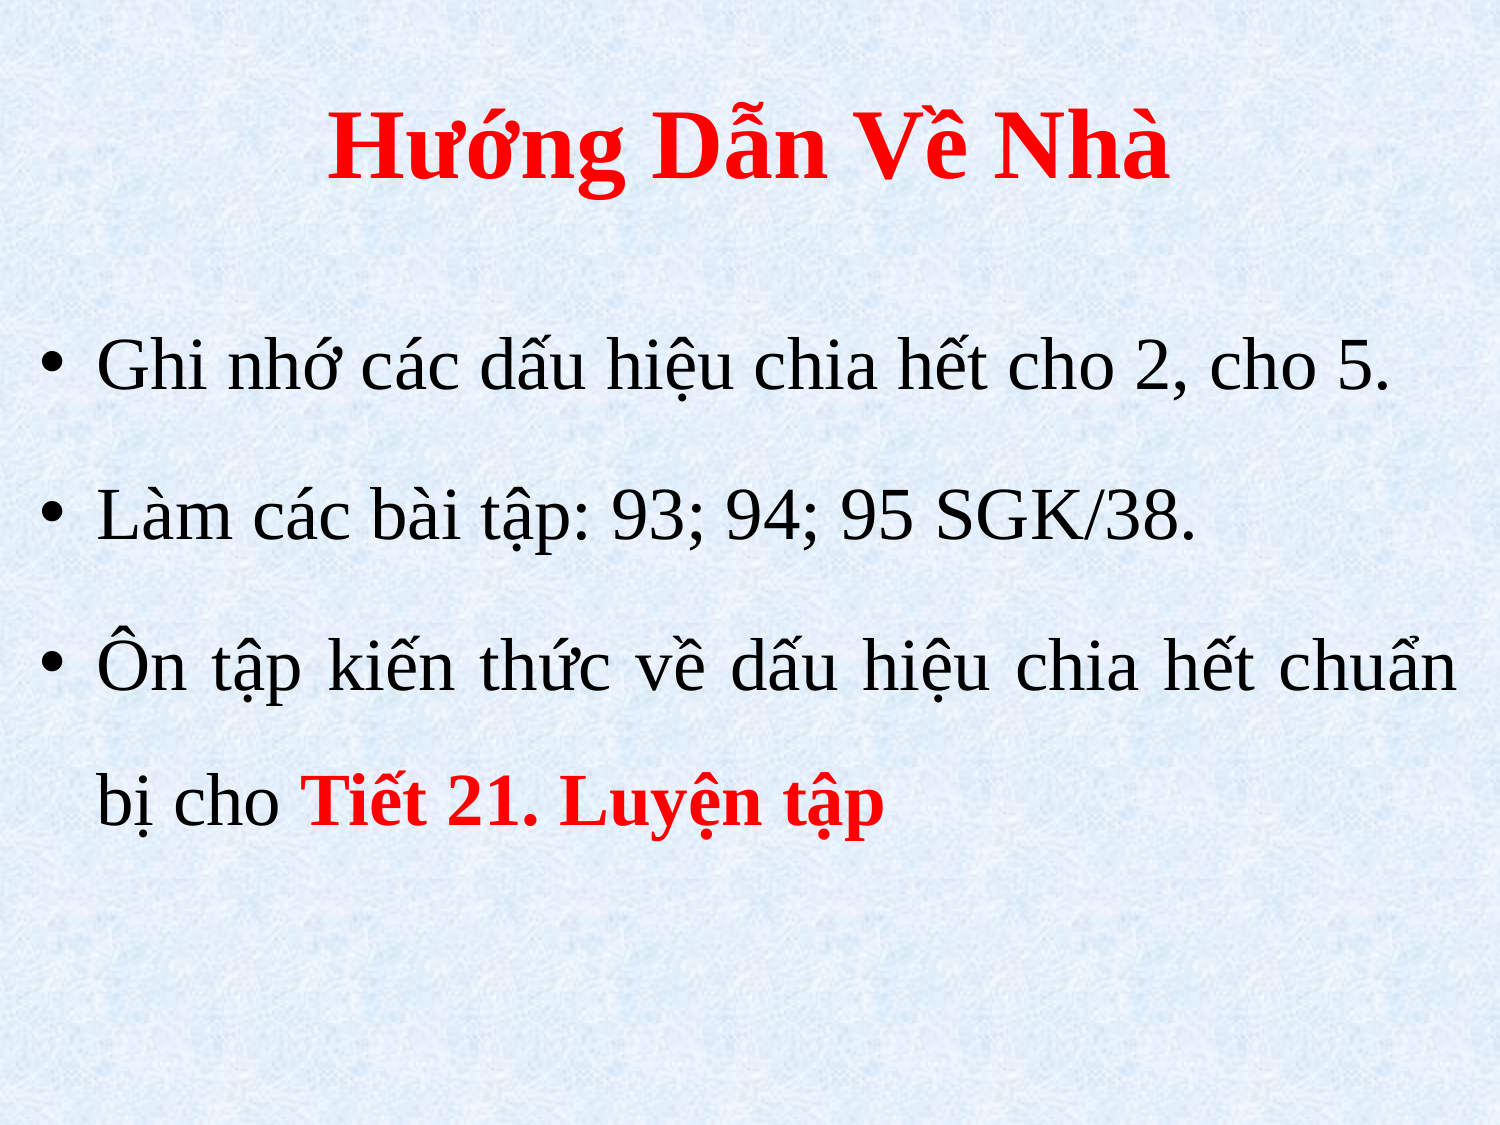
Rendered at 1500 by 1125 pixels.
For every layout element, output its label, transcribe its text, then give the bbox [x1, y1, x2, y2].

list Ghi nhớ các dấu hiệu chia hết cho 2, cho 5. Làm các bài tập: 93; 94; 95 SGK/38. Ôn tập kiến thức về dấu hiệu chia hết chuẩn bị cho Tiết 21. Luyện tập [24, 262, 1475, 1005]
title Hướng Dẫn Về Nhà [24, 45, 1475, 233]
